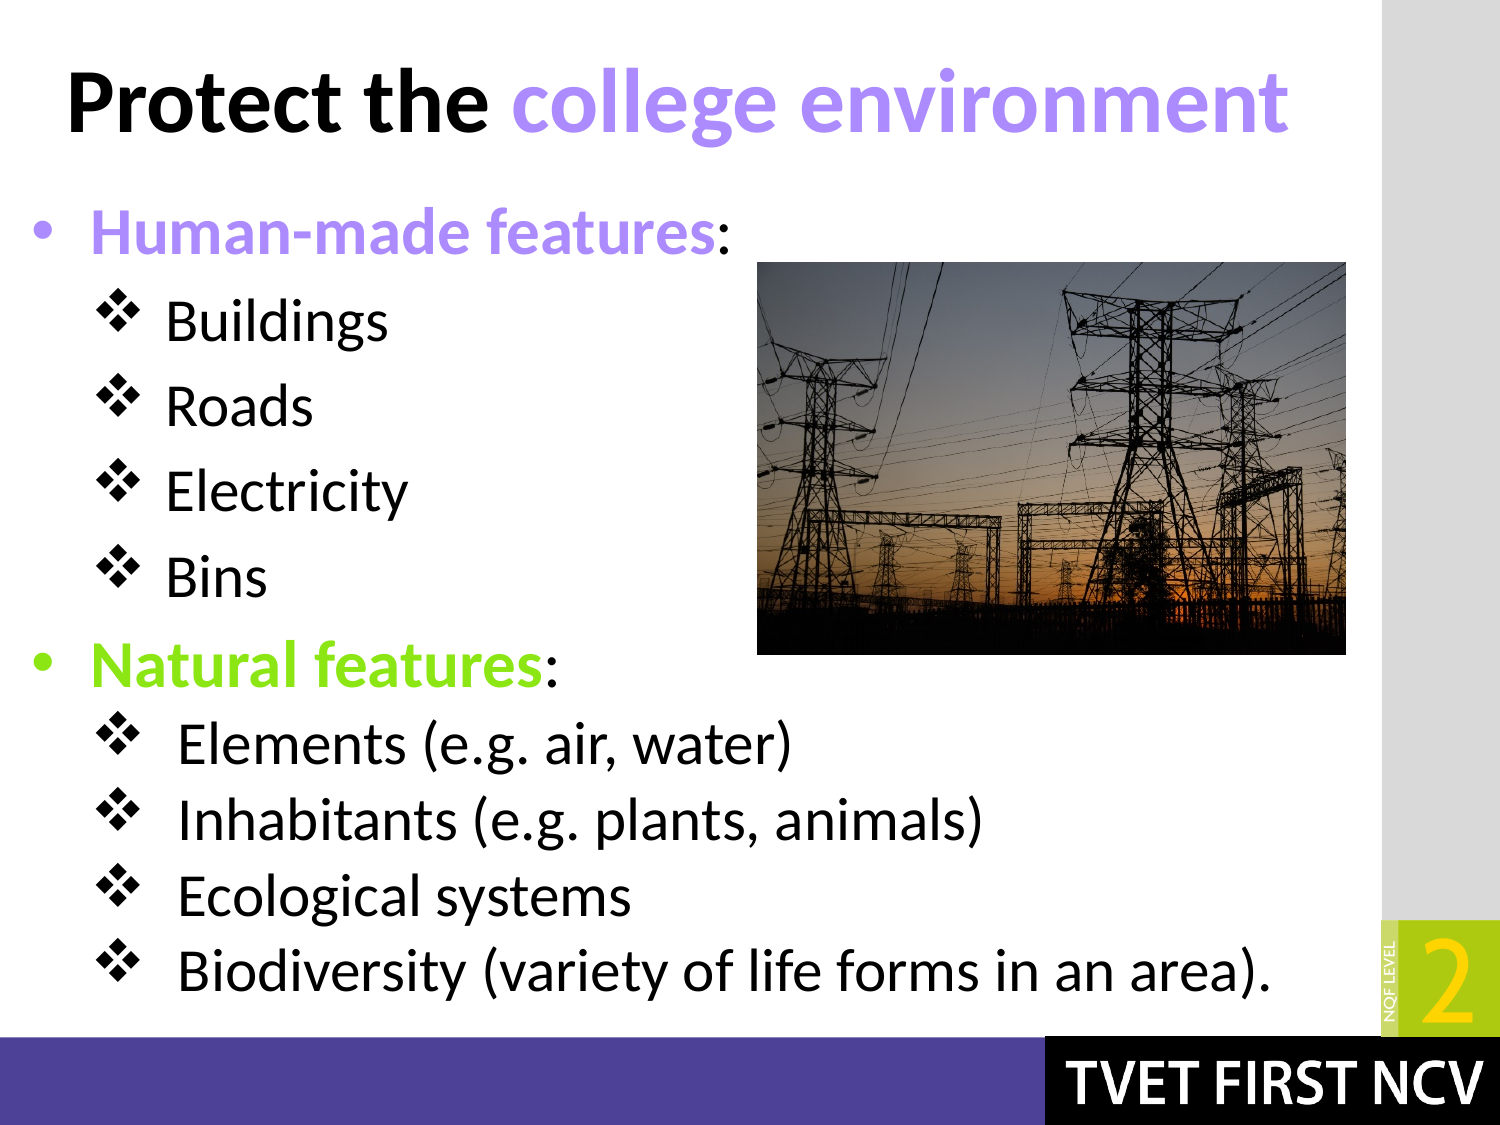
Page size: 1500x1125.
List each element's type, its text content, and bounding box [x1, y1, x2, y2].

picture [757, 262, 1346, 655]
title Protect the college environment [51, 38, 1349, 167]
list Human-made features: Buildings Roads Electricity Bins Natural features: Elements (e.g. air, water) Inhabitants (e.g. plants, animals) Ecological systems Biodiversity (variety of life forms in an area). [16, 189, 1378, 1013]
picture [1065, 1050, 1484, 1120]
picture [1381, 920, 1500, 1037]
